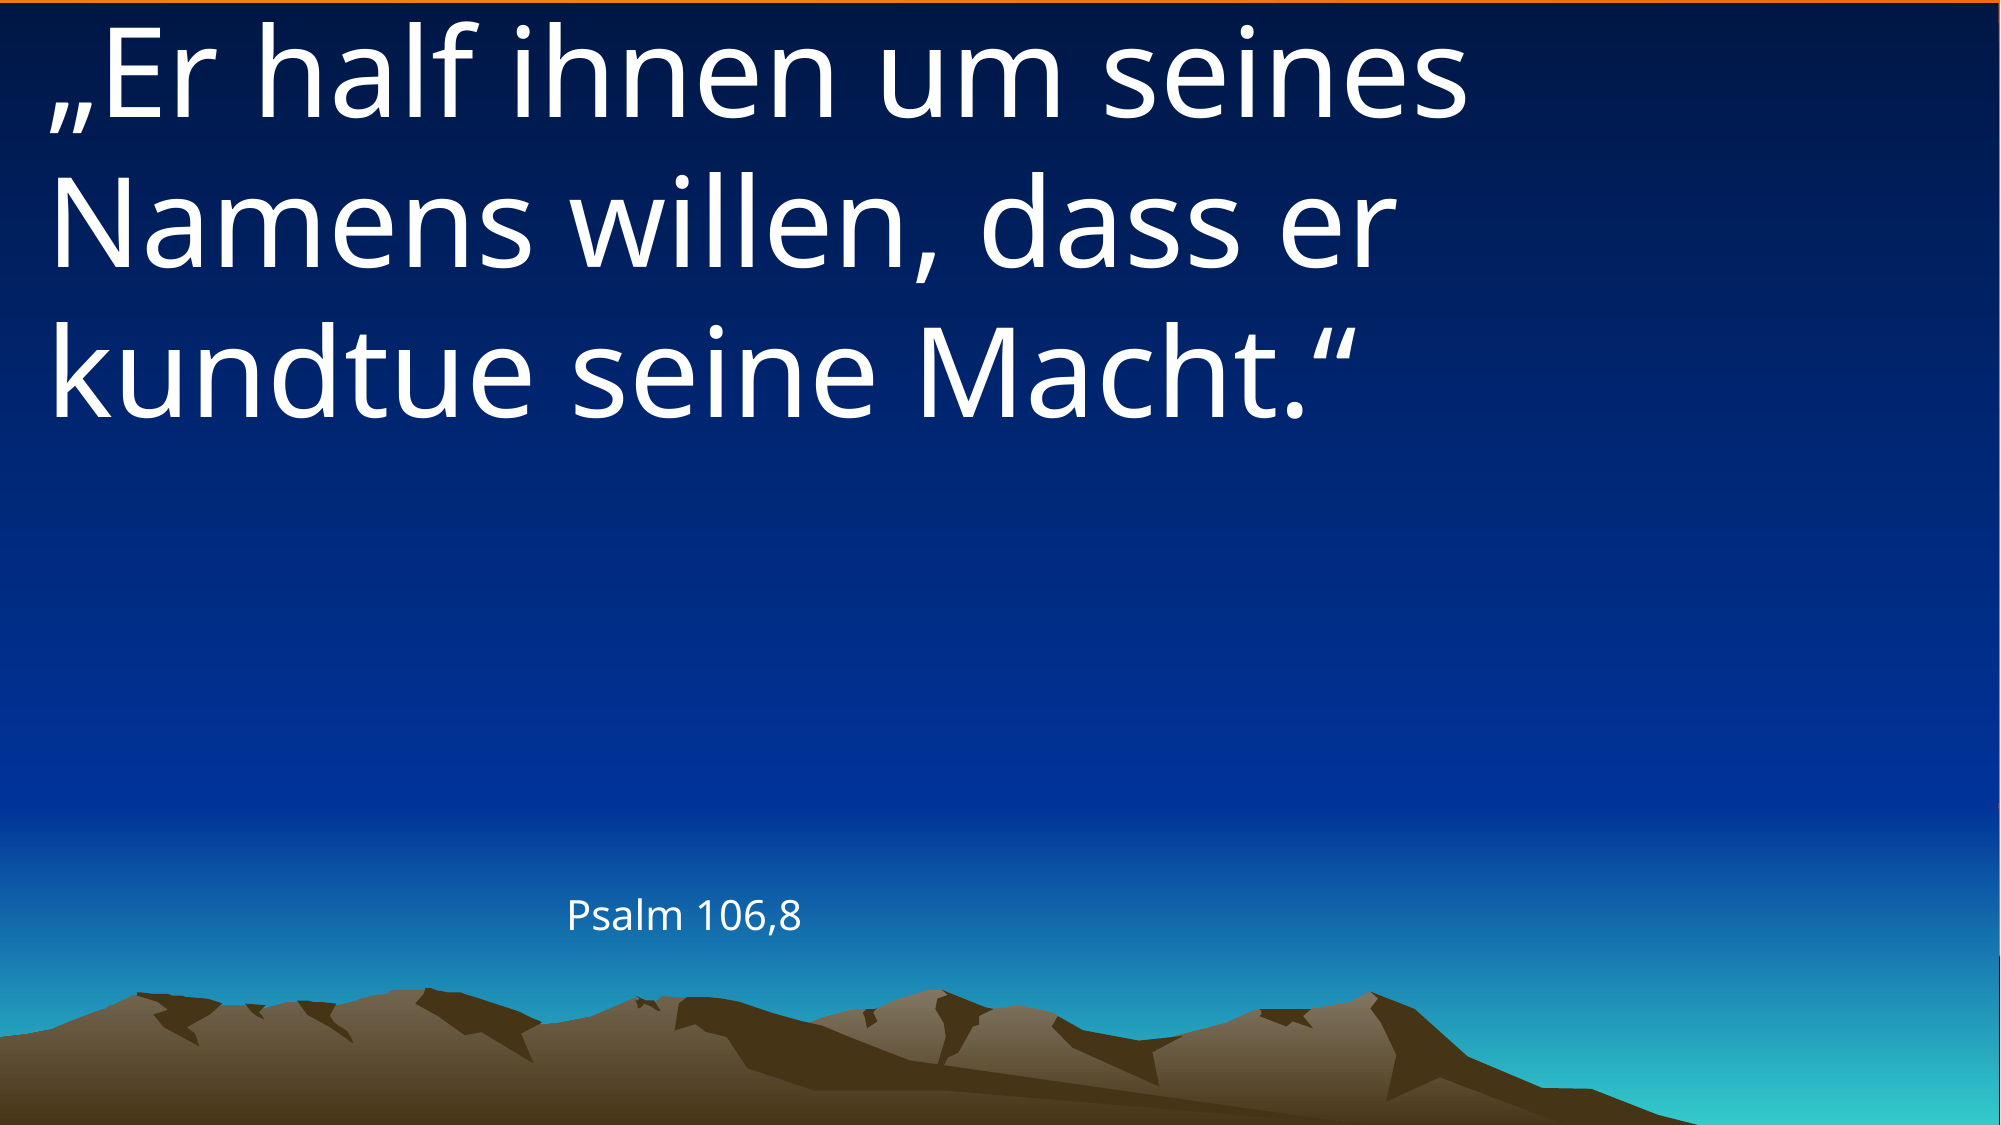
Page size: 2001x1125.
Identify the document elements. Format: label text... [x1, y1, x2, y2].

title „Er half ihnen um seines Namens willen, dass er kundtue seine Macht.“ [31, 0, 1875, 450]
picture [1875, 0, 2001, 1125]
subtitle Psalm 106,8 [551, 881, 1237, 1125]
